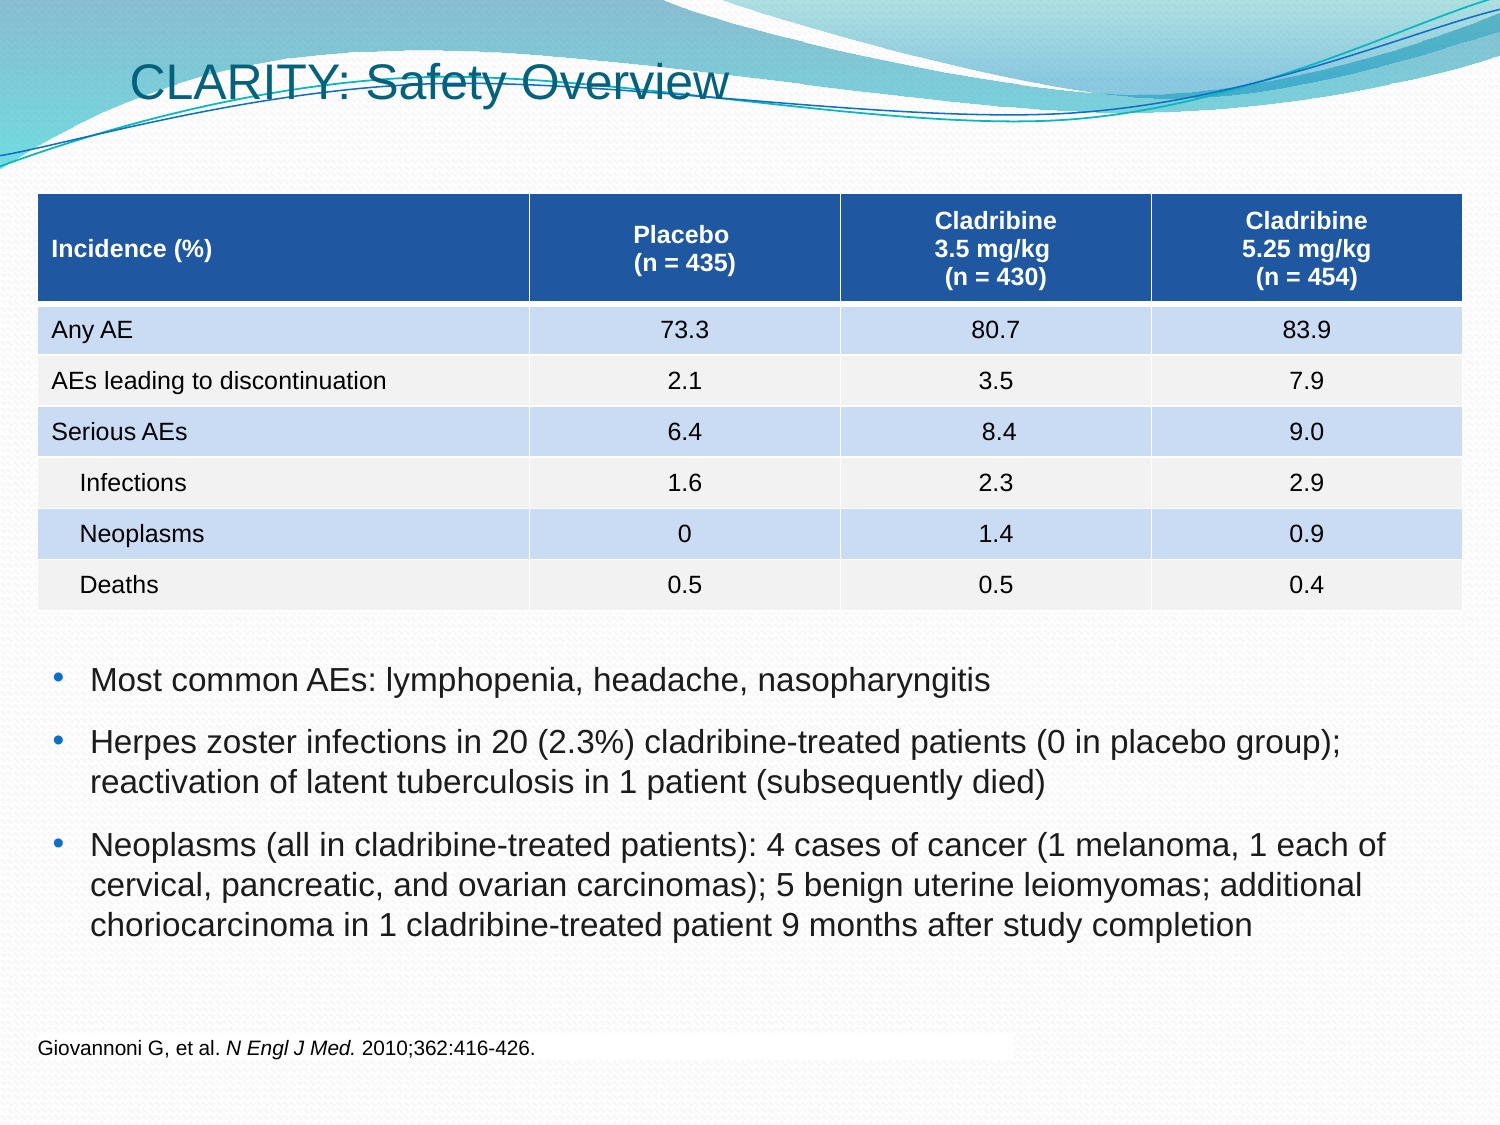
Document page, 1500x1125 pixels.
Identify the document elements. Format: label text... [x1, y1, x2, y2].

table_cell 83.9 [1152, 307, 1462, 354]
table_cell 2.1 [530, 356, 840, 405]
table_cell 1.4 [841, 509, 1151, 559]
table_header Incidence (%) [38, 194, 529, 301]
table_cell 1.6 [530, 458, 840, 508]
table_cell 0.9 [1152, 509, 1462, 559]
table_cell 3.5 [841, 356, 1151, 405]
text_box Giovannoni G, et al. N Engl J Med. 2010;362:416-426. [37, 1033, 1015, 1060]
table_cell 2.9 [1152, 458, 1462, 508]
table_cell AEs leading to discontinuation [38, 356, 529, 405]
table_cell Serious AEs [38, 407, 529, 456]
title CLARITY: Safety Overview [129, 25, 1438, 127]
table_cell Deaths [38, 560, 529, 610]
table_cell 8.4 [841, 407, 1151, 456]
table_cell 73.3 [530, 307, 840, 354]
table_cell 0.4 [1152, 560, 1462, 610]
table_cell 0.5 [530, 560, 840, 610]
table_header Cladribine 3.5 mg/kg (n = 430) [841, 194, 1151, 301]
table_cell 6.4 [530, 407, 840, 456]
table_header Cladribine 5.25 mg/kg (n = 454) [1152, 194, 1462, 301]
table_cell Neoplasms [38, 509, 529, 559]
table_cell Infections [38, 458, 529, 508]
table_cell 0 [530, 509, 840, 559]
table_cell 80.7 [841, 307, 1151, 354]
table_cell 7.9 [1152, 356, 1462, 405]
table_cell 0.5 [841, 560, 1151, 610]
table_cell Any AE [38, 307, 529, 354]
table_header Placebo (n = 435) [530, 194, 840, 301]
table_cell 2.3 [841, 458, 1151, 508]
table_cell 9.0 [1152, 407, 1462, 456]
text_box Most common AEs: lymphopenia, headache, nasopharyngitis Herpes zoster infections in 20 (2.3%) cladribine-treated patients (0 in placebo group); reactivation of latent tuberculosis in 1 patient (subsequently died) Neoplasms (all in cladribine-treated patients): 4 cases of cancer (1 melanoma, 1 each of cervical, pancreatic, and ovarian carcinomas); 5 benign uterine leiomyomas; additional choriocarcinoma in 1 cladribine-treated patient 9 months after study completion [37, 650, 1463, 960]
